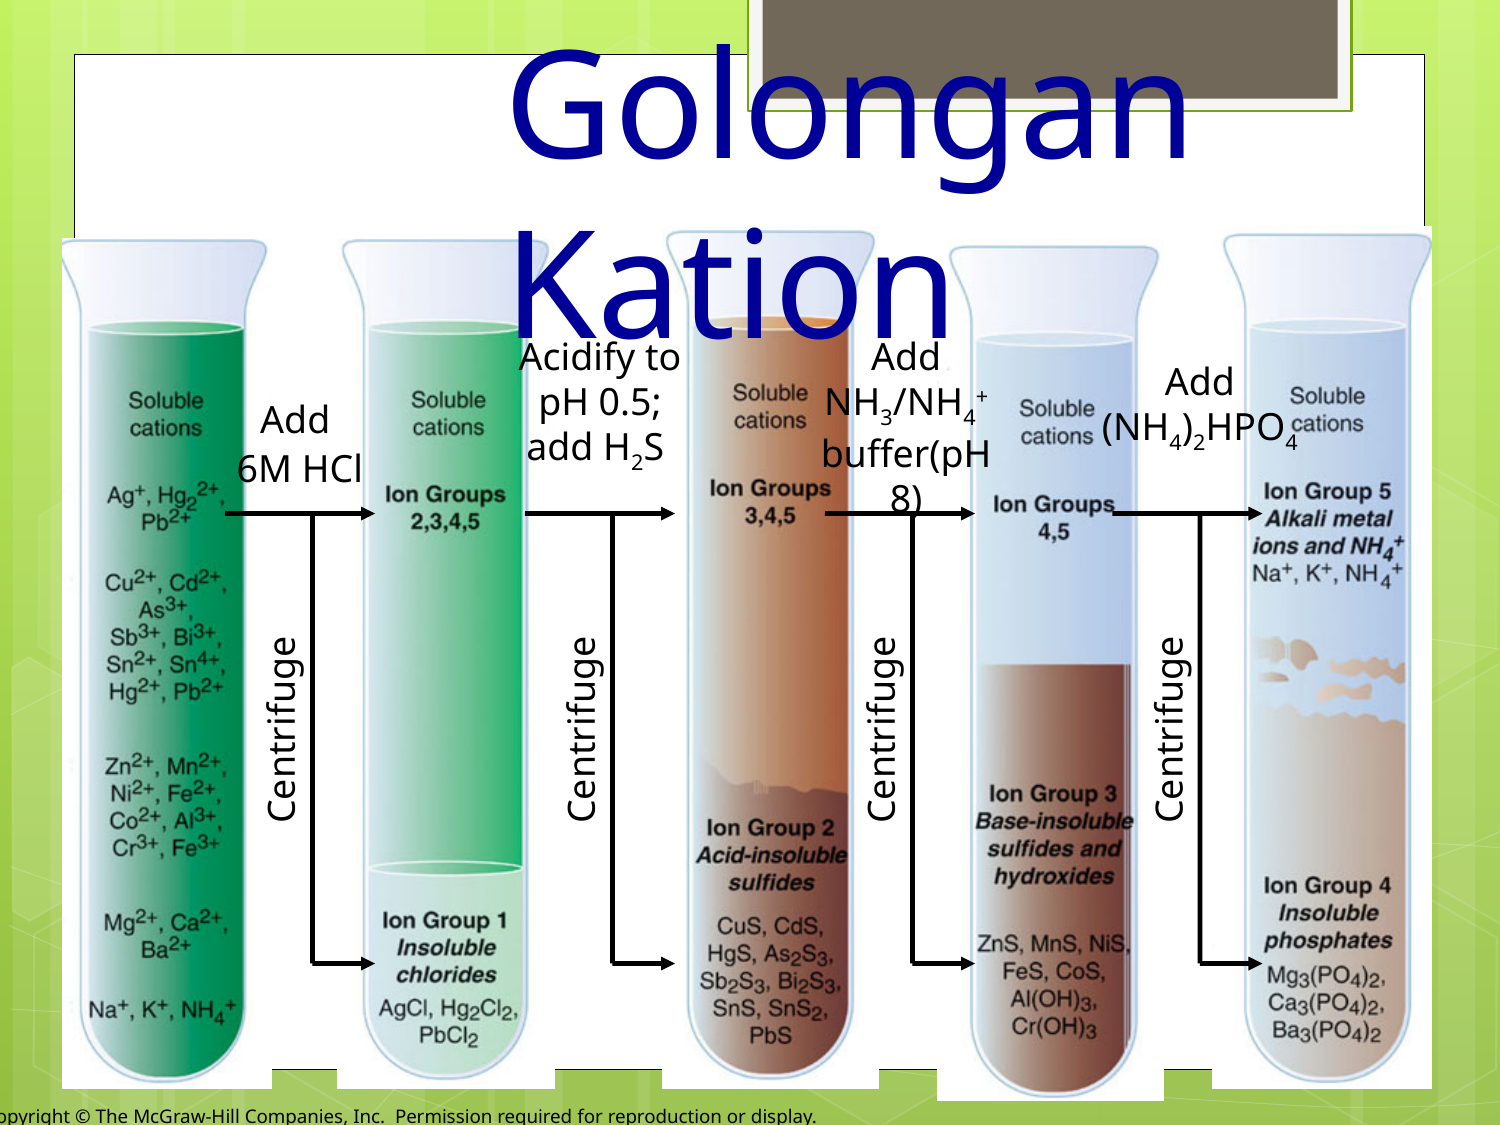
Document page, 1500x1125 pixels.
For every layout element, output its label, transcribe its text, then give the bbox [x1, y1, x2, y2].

picture [62, 238, 272, 1089]
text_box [1087, 350, 1313, 964]
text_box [499, 325, 701, 964]
picture [937, 238, 1165, 1102]
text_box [787, 325, 1026, 964]
picture [337, 238, 555, 1089]
picture [1212, 225, 1433, 1089]
picture [662, 225, 879, 1089]
text_box Golongan Kation [490, 1, 1471, 376]
text_box Copyright © The McGraw-Hill Companies, Inc. Permission required for reproduction or display. [0, 1096, 831, 1125]
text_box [212, 388, 388, 964]
